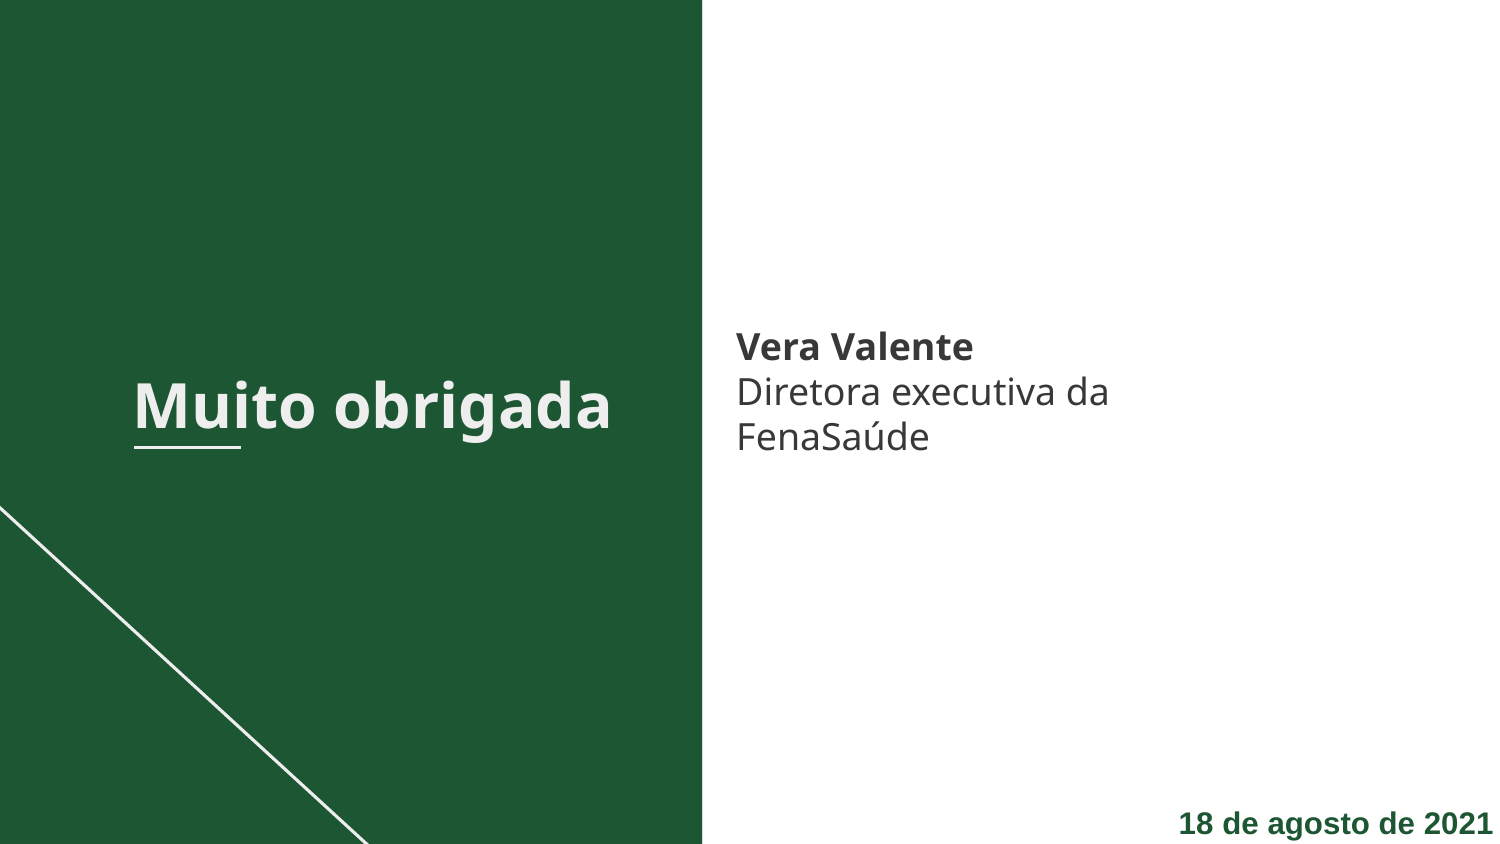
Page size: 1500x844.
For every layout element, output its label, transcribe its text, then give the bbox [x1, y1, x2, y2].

title Vera Valente Diretora executiva da FenaSaúde [721, 363, 1264, 418]
title Muito obrigada [116, 360, 678, 448]
text_box 18 de agosto de 2021 [881, 788, 1500, 830]
